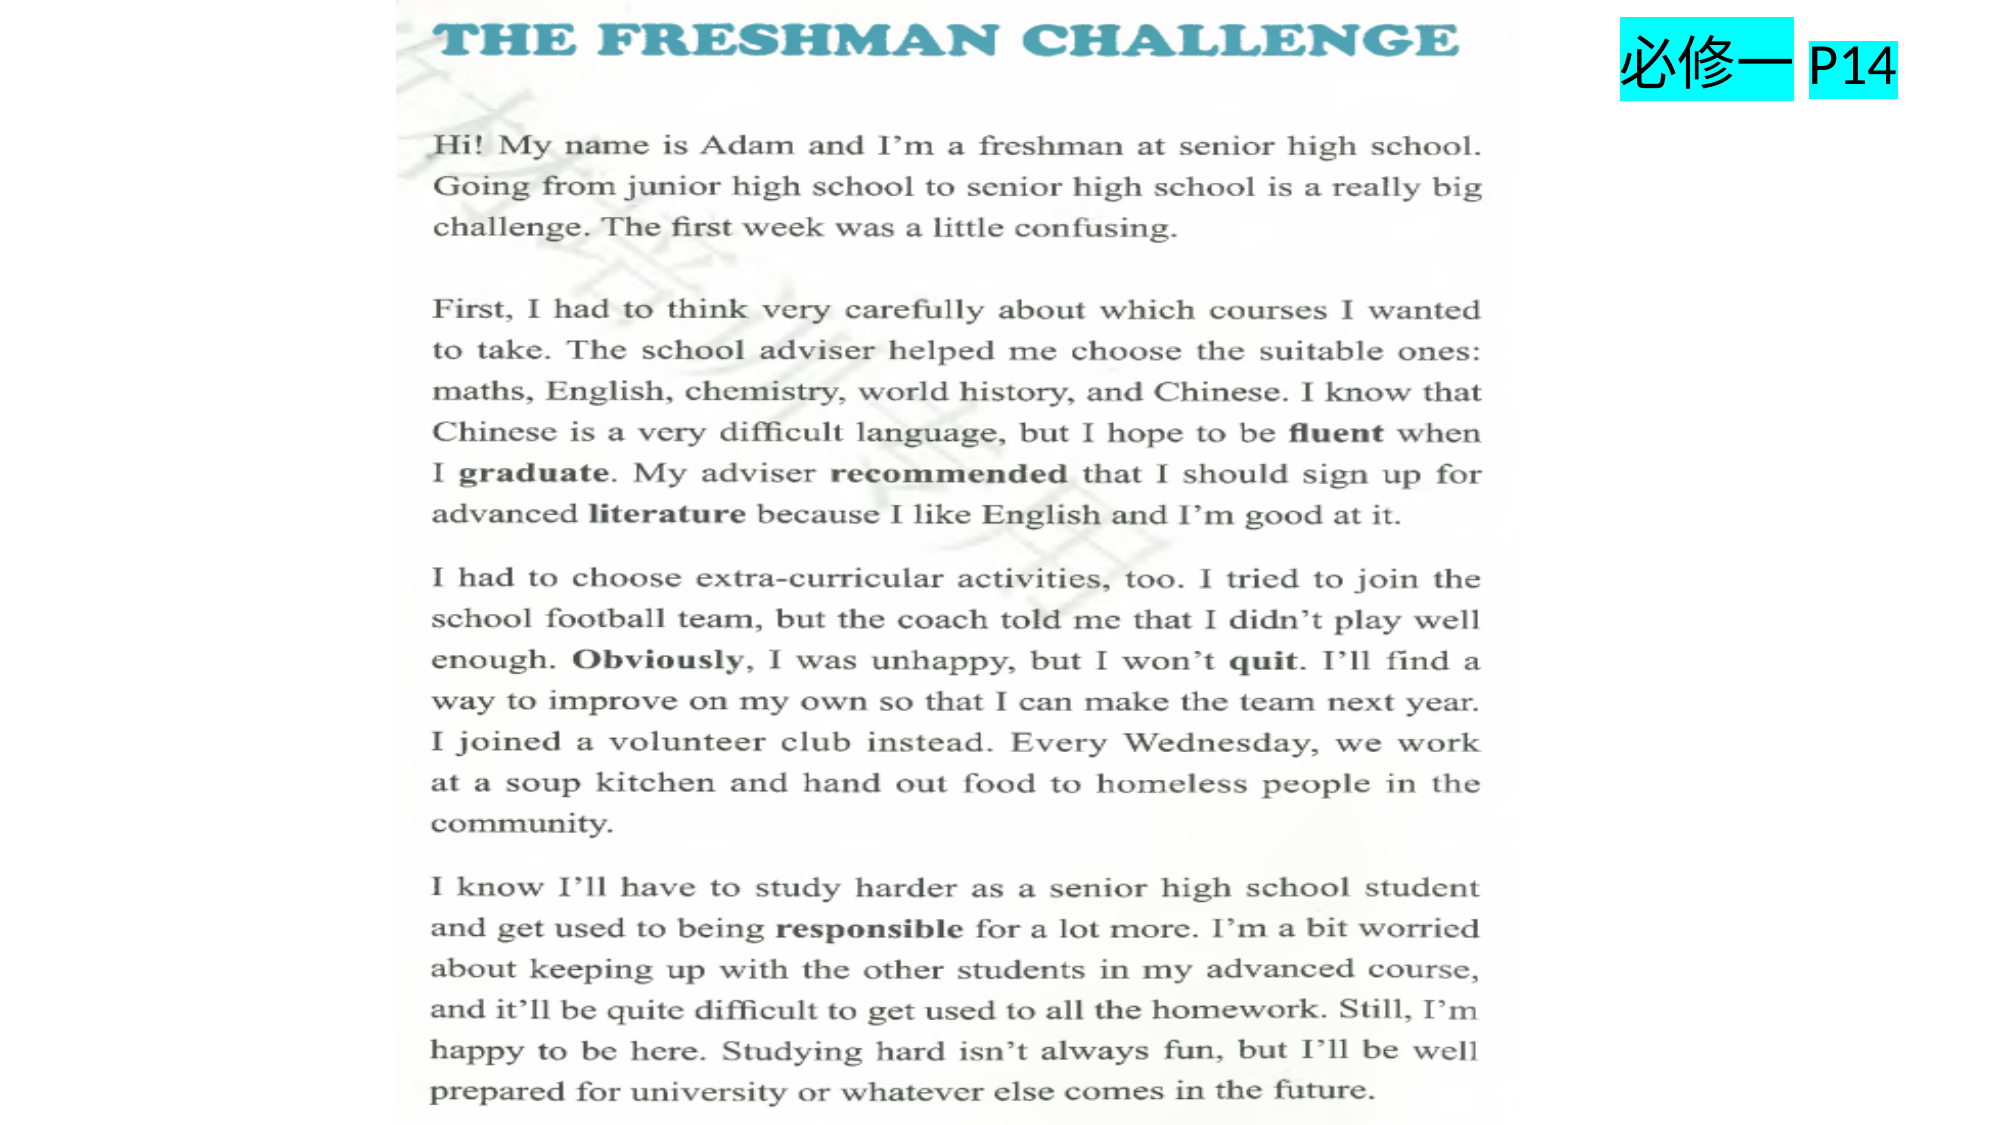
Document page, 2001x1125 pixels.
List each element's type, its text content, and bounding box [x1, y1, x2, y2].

text_box 必修一P14 [1605, 18, 1943, 104]
picture [396, 0, 1521, 1125]
